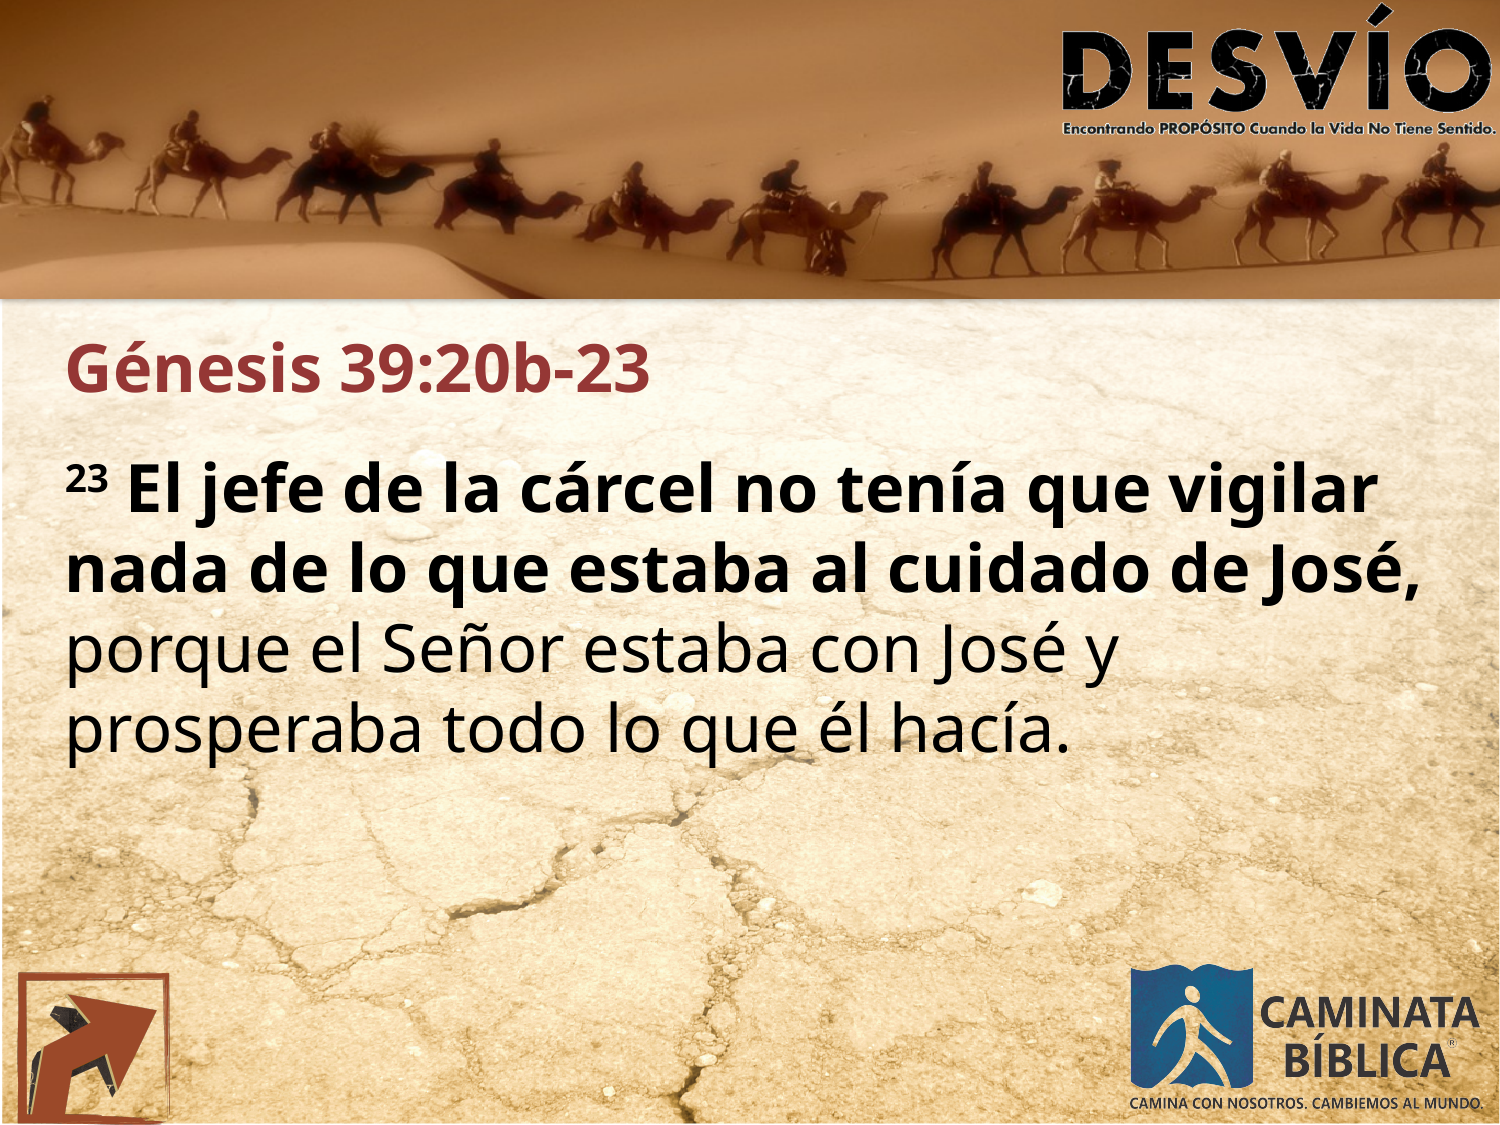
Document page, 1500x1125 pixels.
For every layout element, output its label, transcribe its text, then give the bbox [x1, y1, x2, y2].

picture [0, 0, 1500, 1125]
text_box Génesis 39:20b-23 23 El jefe de la cárcel no tenía que vigilar nada de lo que estaba al cuidado de José, porque el Señor estaba con José y prosperaba todo lo que él hacía. [49, 318, 1463, 773]
